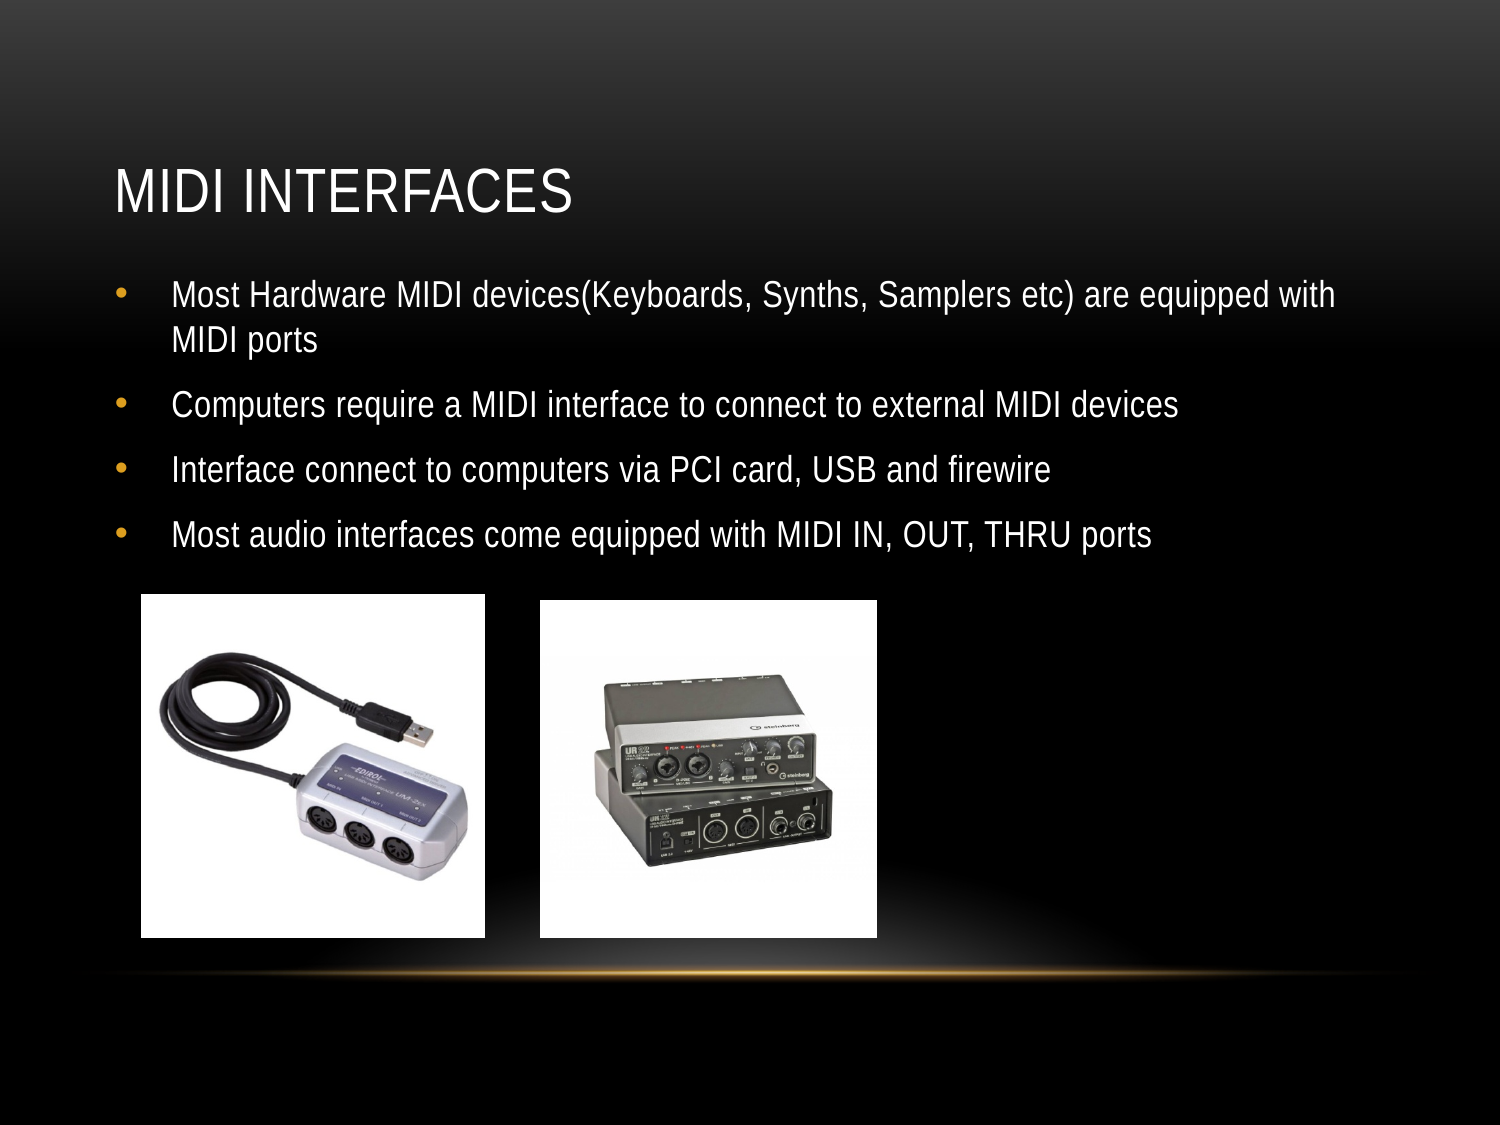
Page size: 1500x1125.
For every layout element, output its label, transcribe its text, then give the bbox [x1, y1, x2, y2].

title MIDI INTERFACES [99, 45, 1400, 233]
list Most Hardware MIDI devices(Keyboards, Synths, Samplers etc) are equipped with MIDI ports Computers require a MIDI interface to connect to external MIDI devices Interface connect to computers via PCI card, USB and firewire Most audio interfaces come equipped with MIDI IN, OUT, THRU ports [99, 262, 1400, 938]
picture [0, 0, 1500, 1125]
